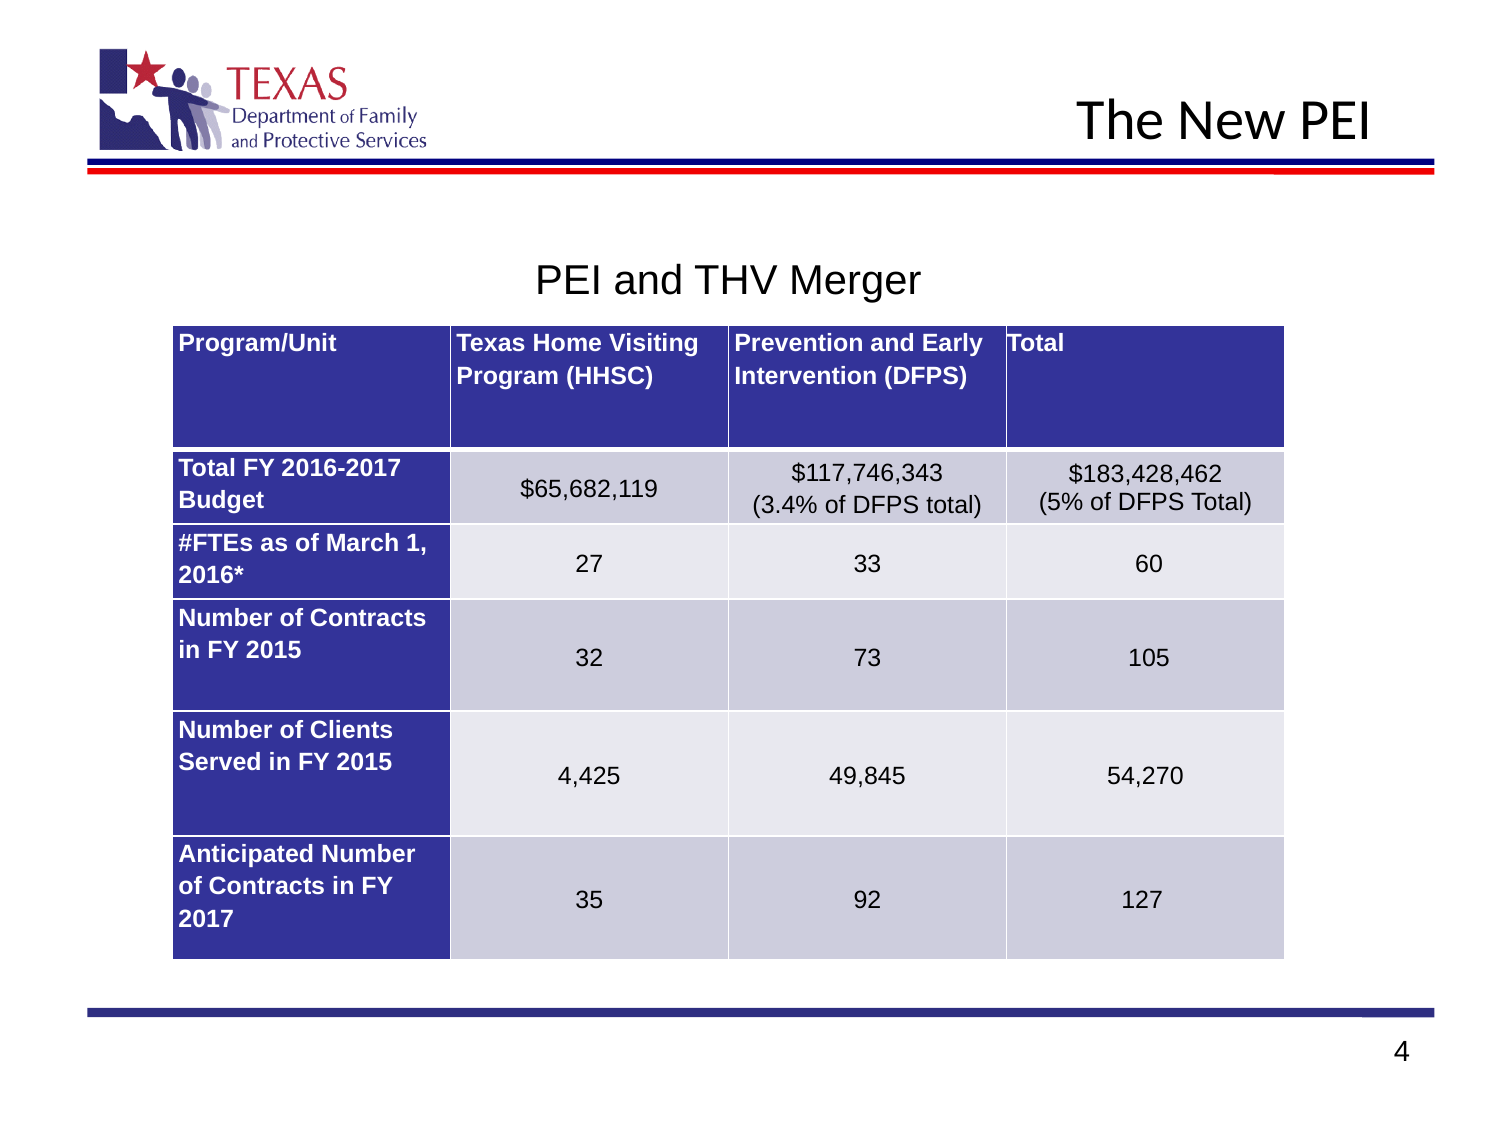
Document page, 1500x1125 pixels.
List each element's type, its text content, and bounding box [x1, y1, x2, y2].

table_cell 60 [1007, 525, 1284, 598]
table_header Total [1007, 326, 1284, 447]
table_cell Number of Clients Served in FY 2015 [173, 712, 450, 835]
picture [90, 34, 434, 162]
table_cell 127 [1007, 837, 1284, 959]
title The New PEI [375, 45, 1388, 188]
table_cell 73 [729, 600, 1006, 710]
table_cell 35 [451, 837, 728, 959]
table_cell $65,682,119 [451, 452, 728, 523]
table_cell 4,425 [451, 712, 728, 835]
slide_number 4 [1074, 1024, 1425, 1103]
table_cell 49,845 [729, 712, 1006, 835]
table_cell 32 [451, 600, 728, 710]
table_cell Anticipated Number of Contracts in FY 2017 [173, 837, 450, 959]
table_cell #FTEs as of March 1, 2016* [173, 525, 450, 598]
table_cell Total FY 2016-2017 Budget [173, 452, 450, 523]
table_cell 33 [729, 525, 1006, 598]
table_cell $183,428,462 (5% of DFPS Total) [1007, 452, 1284, 523]
table_cell 27 [451, 525, 728, 598]
table_cell Number of Contracts in FY 2015 [173, 600, 450, 710]
table_cell 92 [729, 837, 1006, 959]
table_header Texas Home Visiting Program (HHSC) [451, 326, 728, 447]
text_box PEI and THV Merger [78, 245, 1379, 311]
table_cell 105 [1007, 600, 1284, 710]
table_header Program/Unit [173, 326, 450, 447]
table_cell $117,746,343 (3.4% of DFPS total) [729, 452, 1006, 523]
table_cell 54,270 [1007, 712, 1284, 835]
table_header Prevention and Early Intervention (DFPS) [729, 326, 1006, 447]
